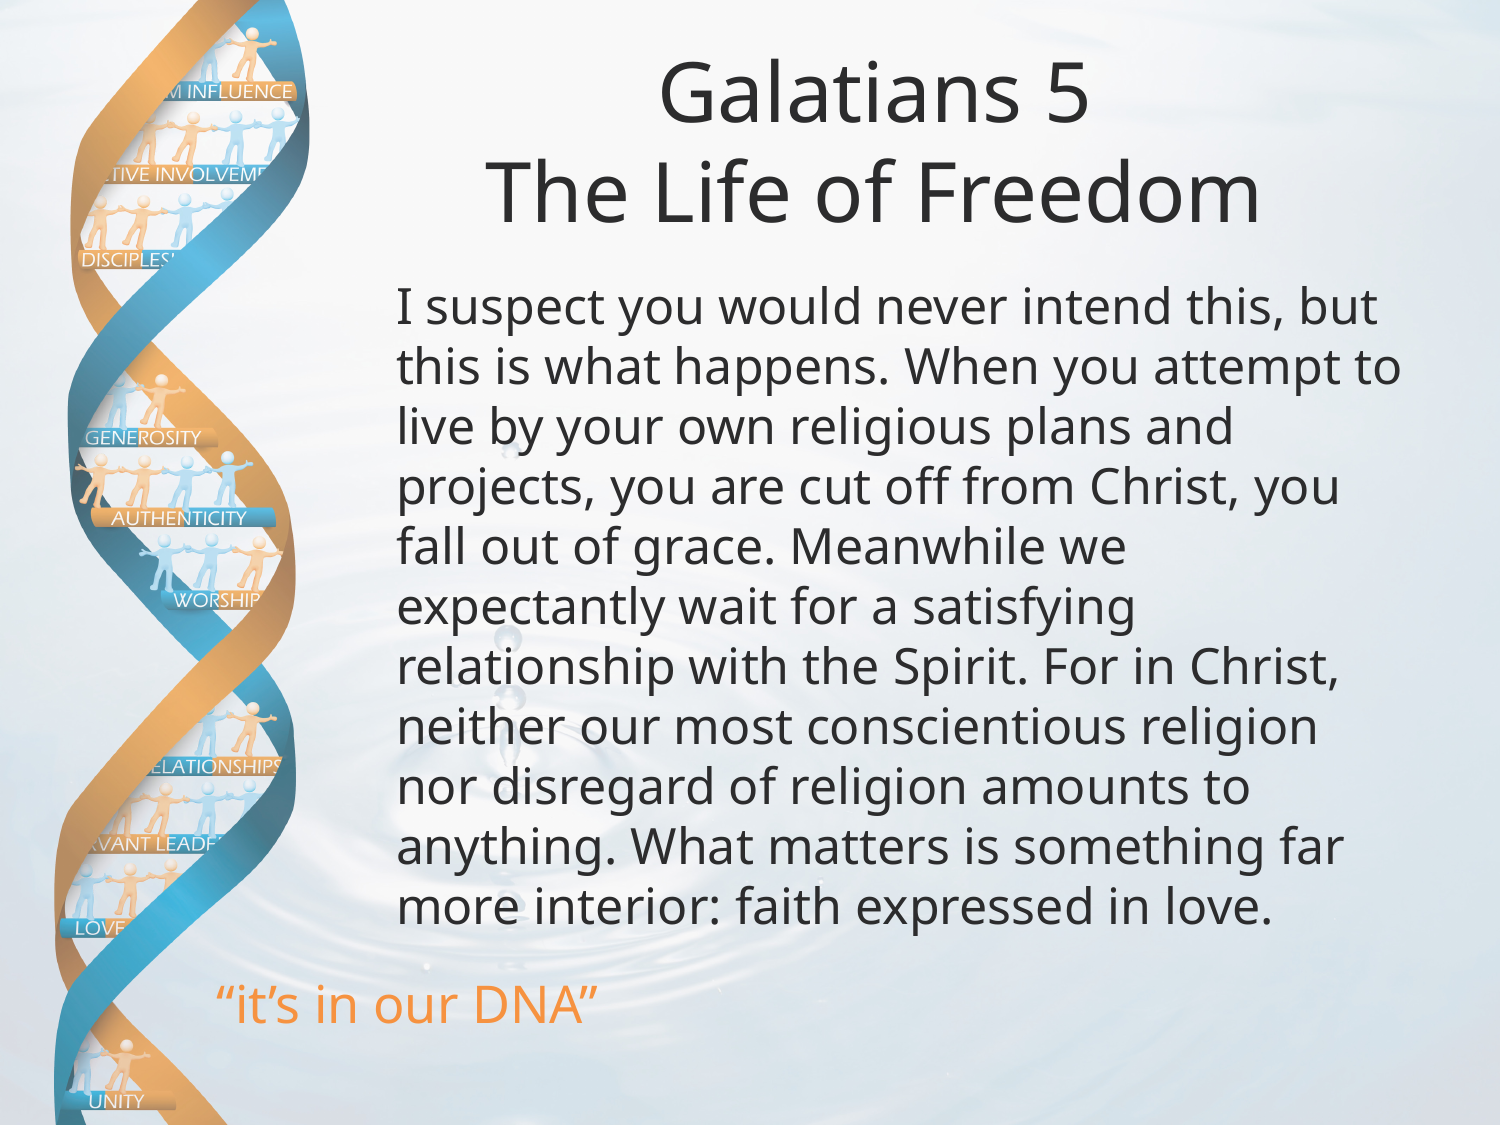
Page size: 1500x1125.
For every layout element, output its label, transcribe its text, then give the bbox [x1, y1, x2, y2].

picture [0, 0, 1500, 1125]
list I suspect you would never intend this, but this is what happens. When you attempt to live by your own religious plans and projects, you are cut off from Christ, you fall out of grace. Meanwhile we expectantly wait for a satisfying relationship with the Spirit. For in Christ, neither our most conscientious religion nor disregard of religion amounts to anything. What matters is something far more interior: faith expressed in love. [324, 266, 1426, 1010]
title Galatians 5 The Life of Freedom [324, 44, 1426, 233]
